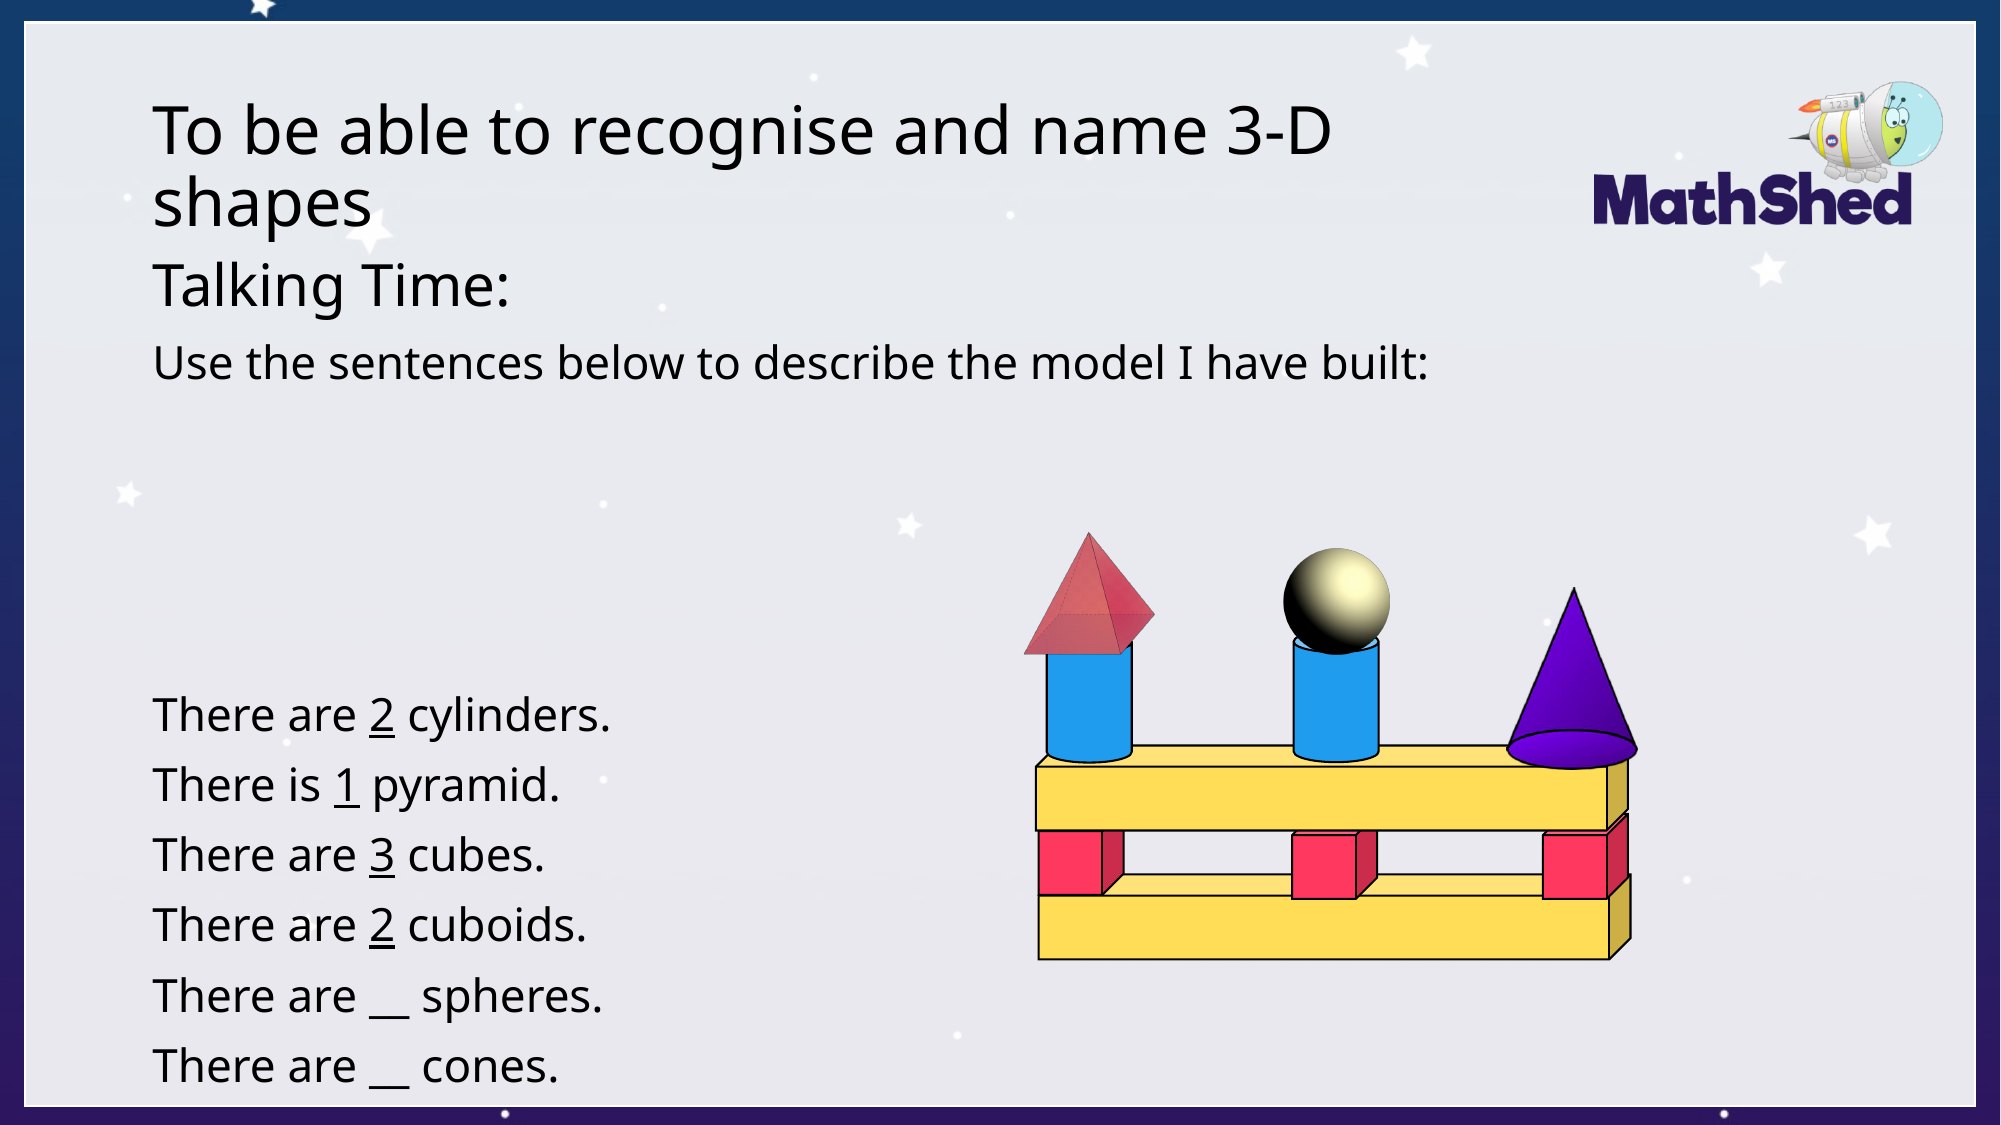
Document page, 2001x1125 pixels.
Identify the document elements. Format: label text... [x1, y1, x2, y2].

text_box [1541, 812, 1629, 900]
text_box [1037, 873, 1632, 961]
title To be able to recognise and name 3-D shapes [137, 59, 1578, 248]
text_box [1291, 832, 1379, 900]
text_box [1037, 832, 1125, 896]
text_box [1045, 660, 1133, 764]
list Talking Time: Use the sentences below to describe the model I have built: There are 2 cylinders. There is 1 pyramid. There are 3 cubes. There are 2 cuboids. There are __ spheres. There are __ cones. [137, 248, 1863, 963]
picture [0, 0, 2001, 1125]
text_box [1034, 755, 1629, 832]
text_box [1292, 677, 1380, 764]
